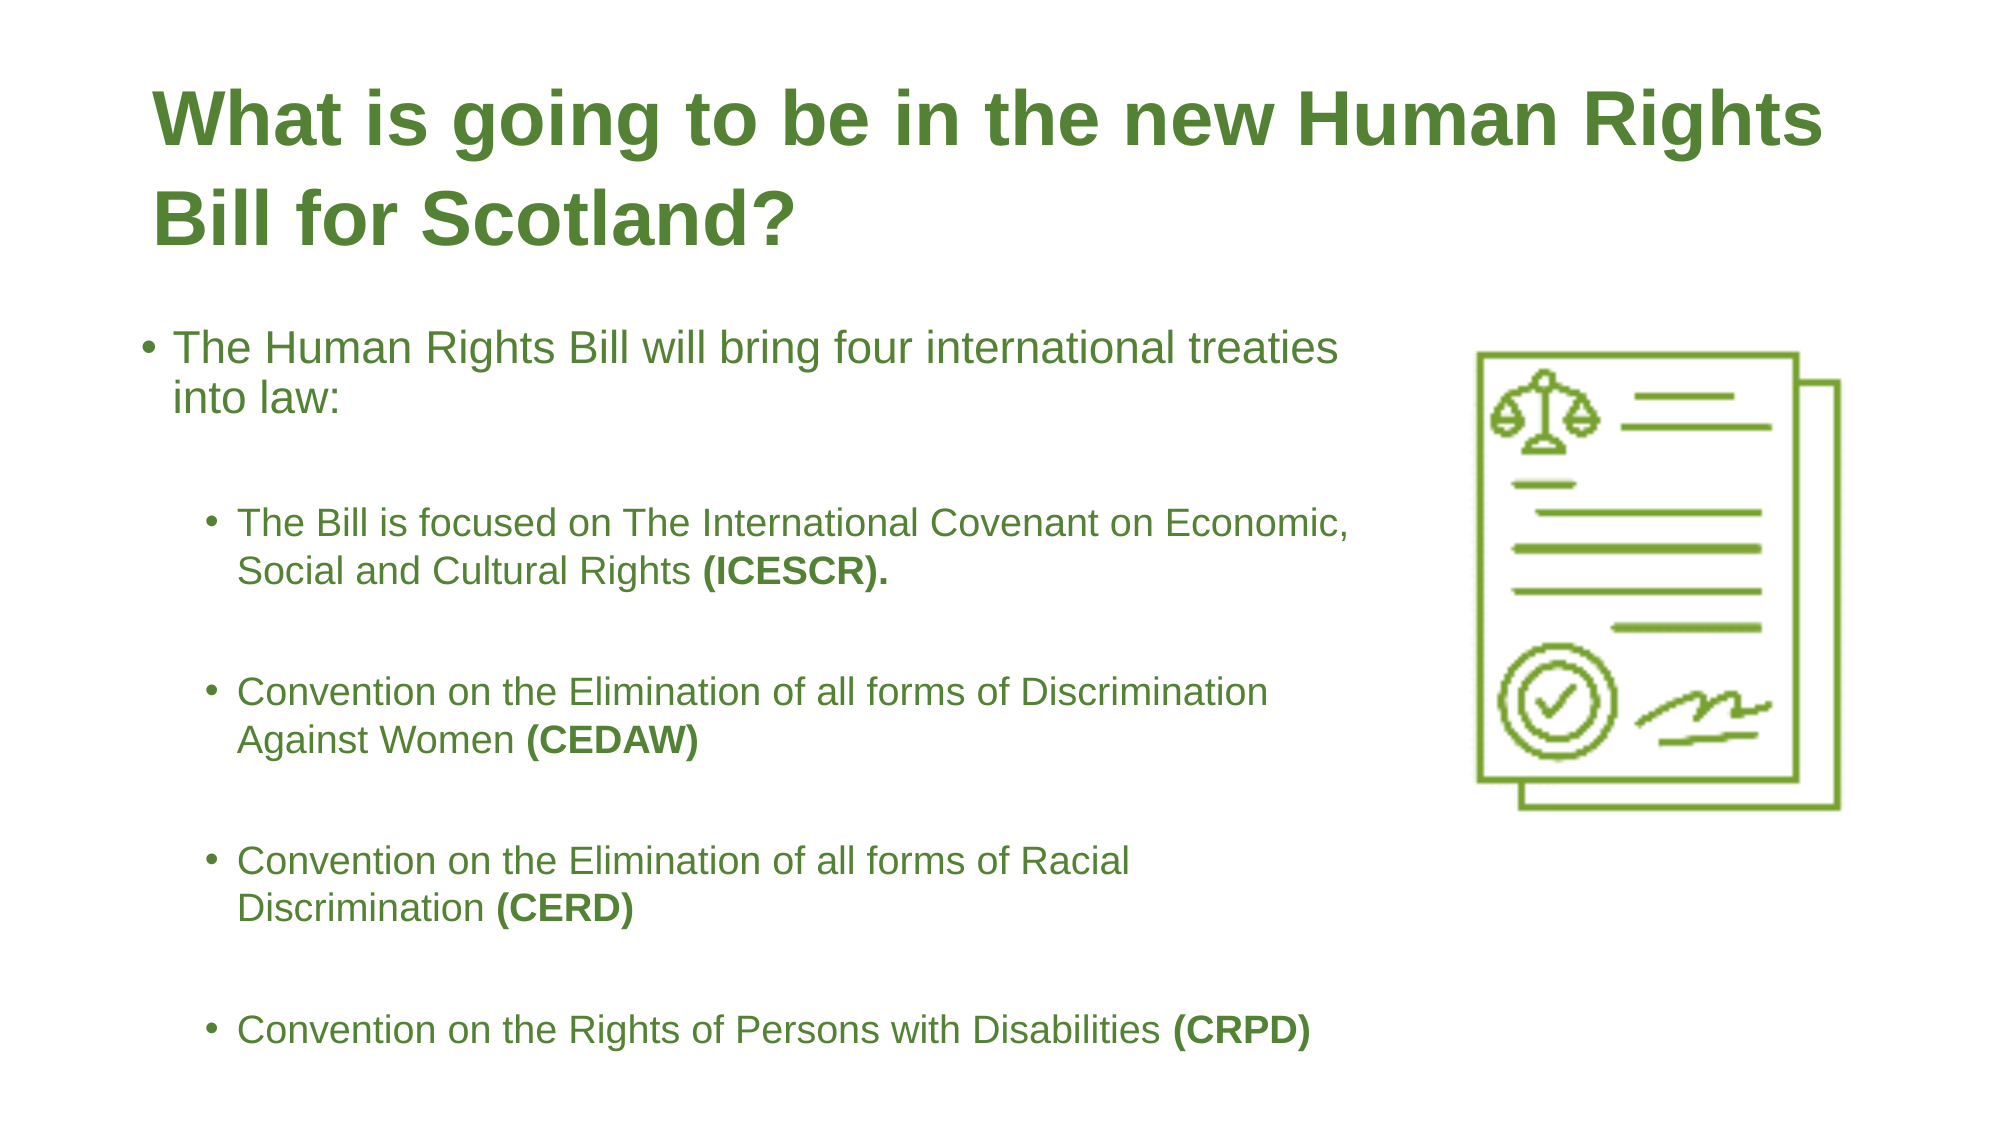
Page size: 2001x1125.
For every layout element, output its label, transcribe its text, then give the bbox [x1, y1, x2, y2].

title What is going to be in the new Human Rights Bill for Scotland? [137, 51, 1959, 330]
picture [1406, 329, 1914, 836]
list The Human Rights Bill will bring four international treaties into law: The Bill is focused on The International Covenant on Economic, Social and Cultural Rights (ICESCR). Convention on the Elimination of all forms of Discrimination Against Women (CEDAW) Convention on the Elimination of all forms of Racial Discrimination (CERD) Convention on the Rights of Persons with Disabilities (CRPD) [125, 316, 1395, 1074]
